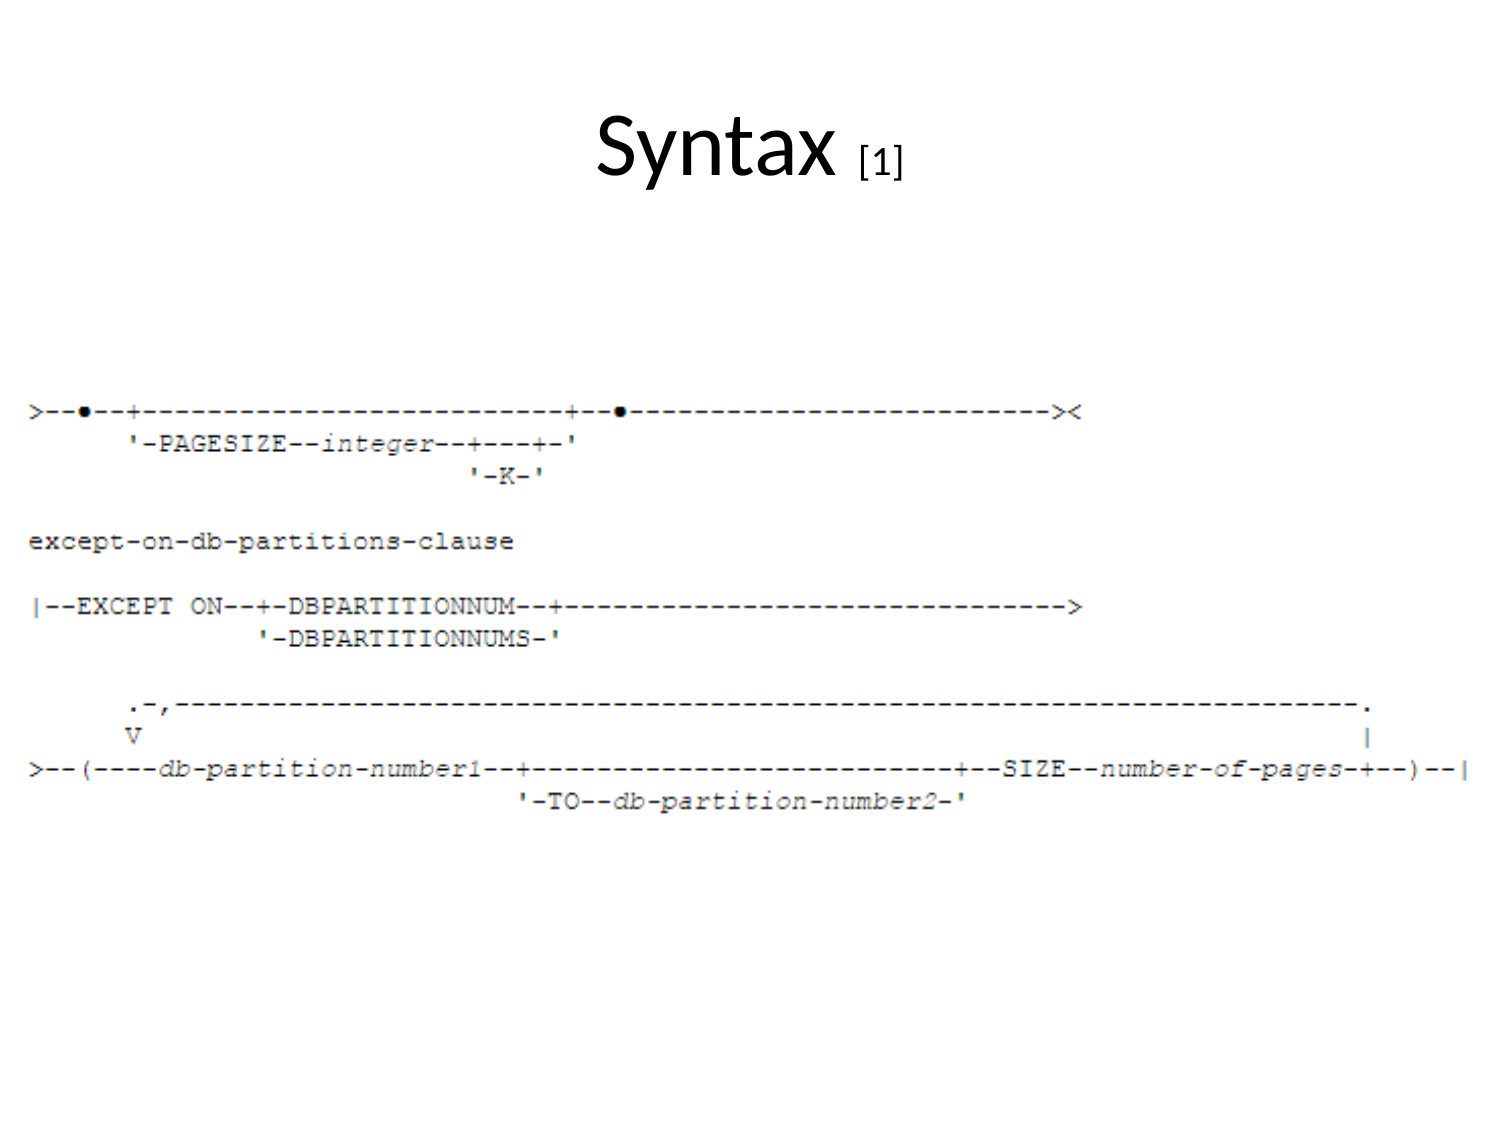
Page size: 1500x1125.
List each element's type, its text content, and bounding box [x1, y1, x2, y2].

title Syntax [1] [75, 45, 1425, 233]
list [12, 387, 1489, 838]
